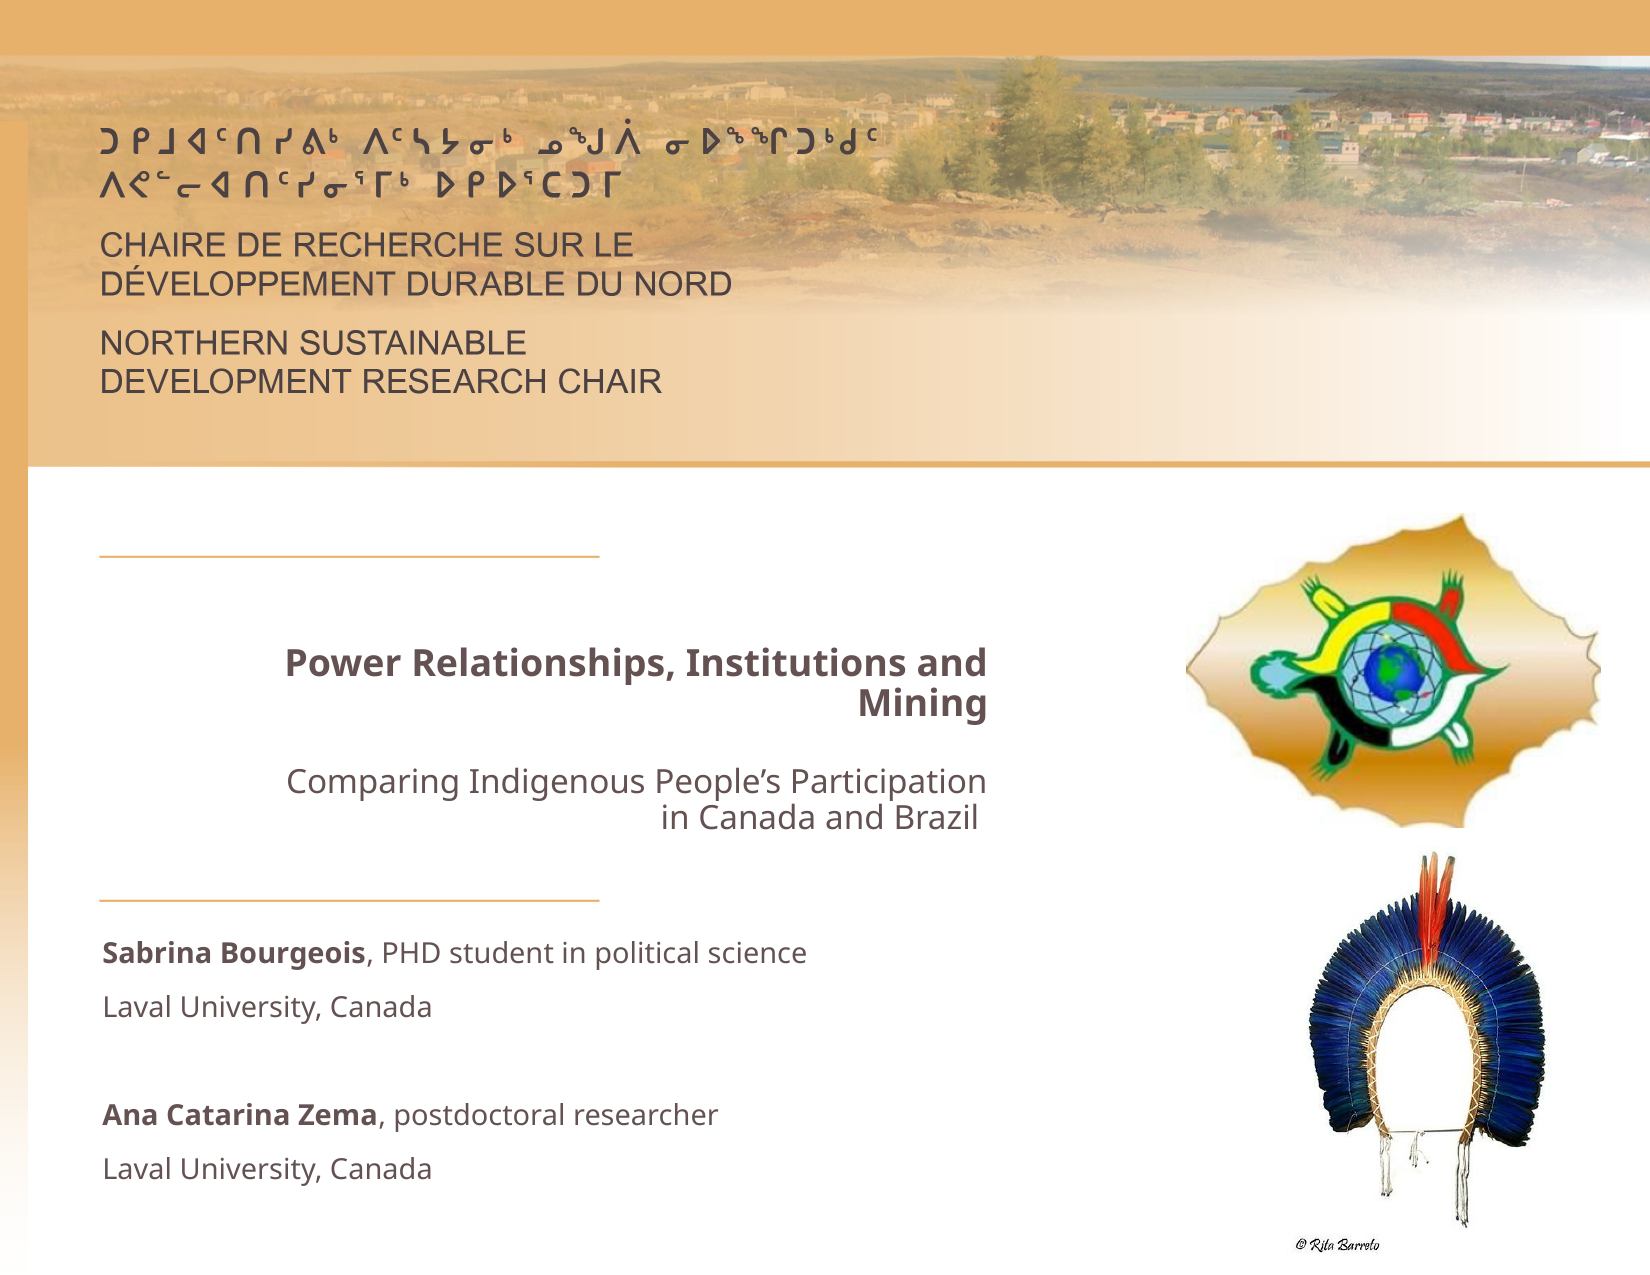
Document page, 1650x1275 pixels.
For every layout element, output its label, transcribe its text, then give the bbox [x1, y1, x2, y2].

text_box Sabrina Bourgeois, PHD student in political science Laval University, Canada Ana Catarina Zema, postdoctoral researcher Laval University, Canada MinErAL-REXSAC Virtual Seminar April 2021 [87, 927, 927, 1240]
title Power Relationships, Institutions and Mining Comparing Indigenous People’s Participation in Canada and Brazil [233, 636, 1004, 828]
picture [0, 0, 1650, 1275]
